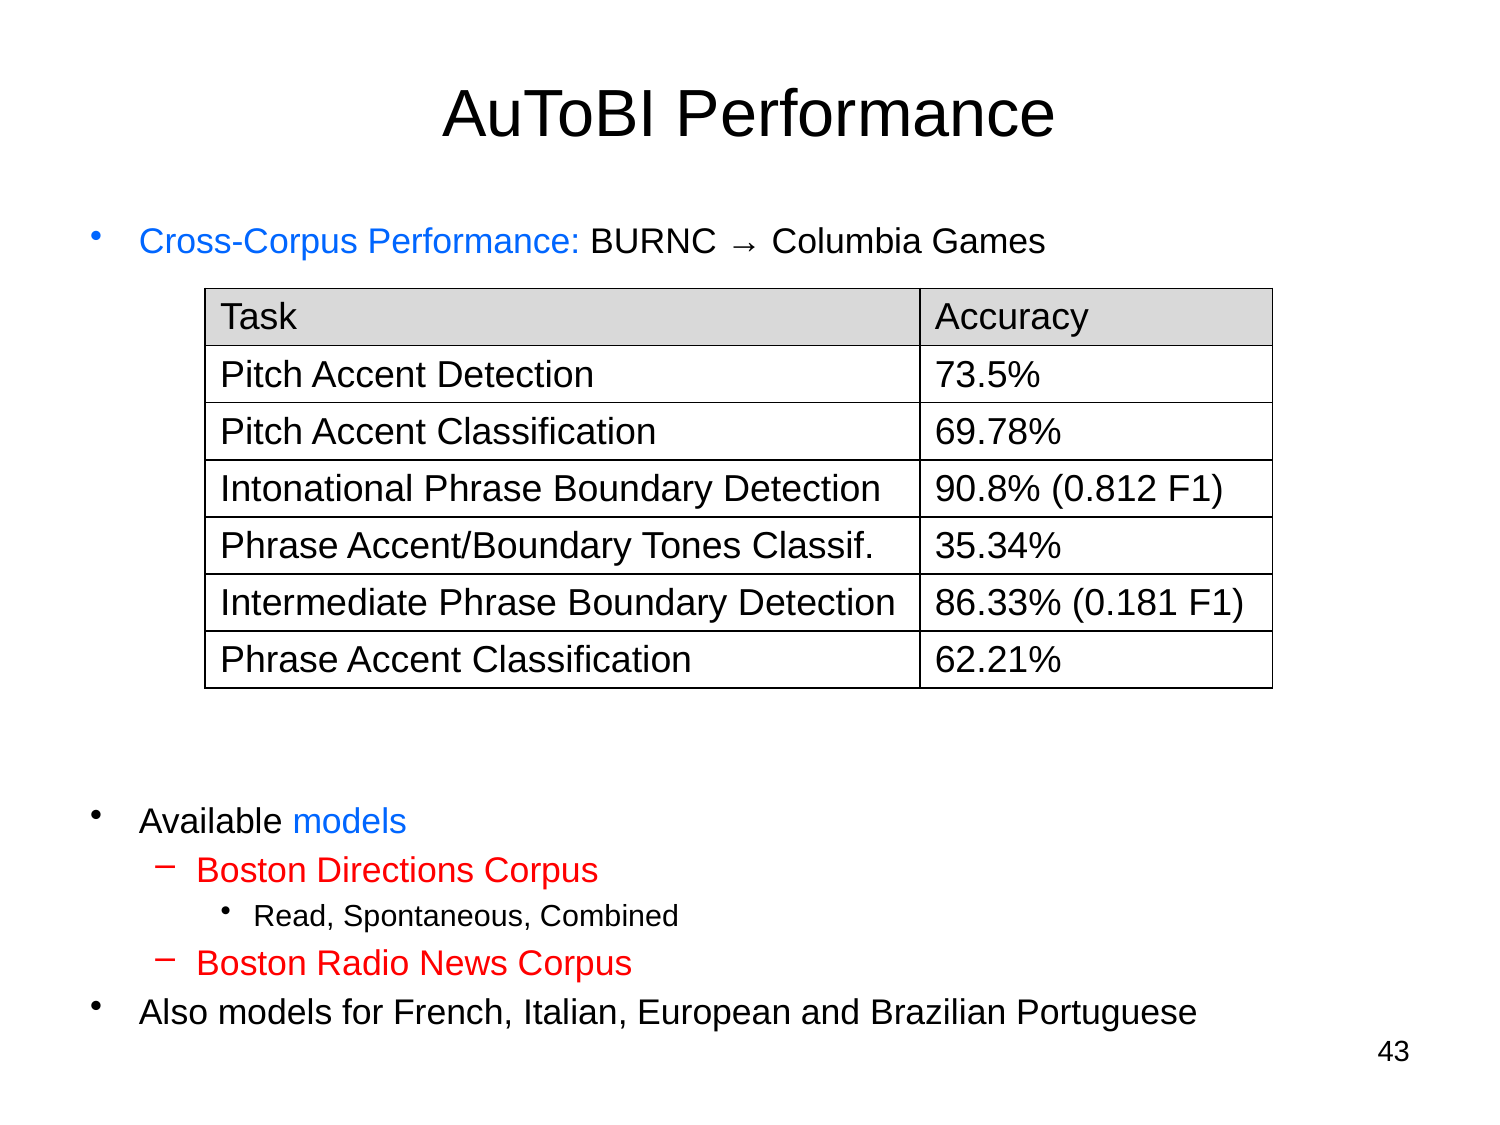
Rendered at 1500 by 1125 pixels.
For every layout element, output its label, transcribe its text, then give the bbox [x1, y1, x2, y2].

table_cell Intonational Phrase Boundary Detection [206, 461, 919, 516]
table_cell Pitch Accent Classification [206, 403, 919, 459]
slide_number 43 [1074, 1024, 1425, 1103]
table_cell Intermediate Phrase Boundary Detection [206, 575, 919, 630]
table_cell 90.8% (0.812 F1) [921, 461, 1272, 516]
table_header Accuracy [921, 289, 1272, 345]
table_cell Phrase Accent/Boundary Tones Classif. [206, 518, 919, 573]
list Cross-Corpus Performance: BURNC → Columbia Games Available models Boston Directions Corpus Read, Spontaneous, Combined Boston Radio News Corpus Also models for French, Italian, European and Brazilian Portuguese [75, 210, 1425, 1043]
table_cell Pitch Accent Detection [206, 346, 919, 402]
table_cell 73.5% [921, 346, 1272, 402]
table_cell 35.34% [921, 518, 1272, 573]
title AuToBI Performance [75, 45, 1425, 175]
table_cell Phrase Accent Classification [206, 632, 919, 687]
table_cell 69.78% [921, 403, 1272, 459]
table_cell 62.21% [921, 632, 1272, 687]
table_cell 86.33% (0.181 F1) [921, 575, 1272, 630]
table_header Task [206, 289, 919, 345]
